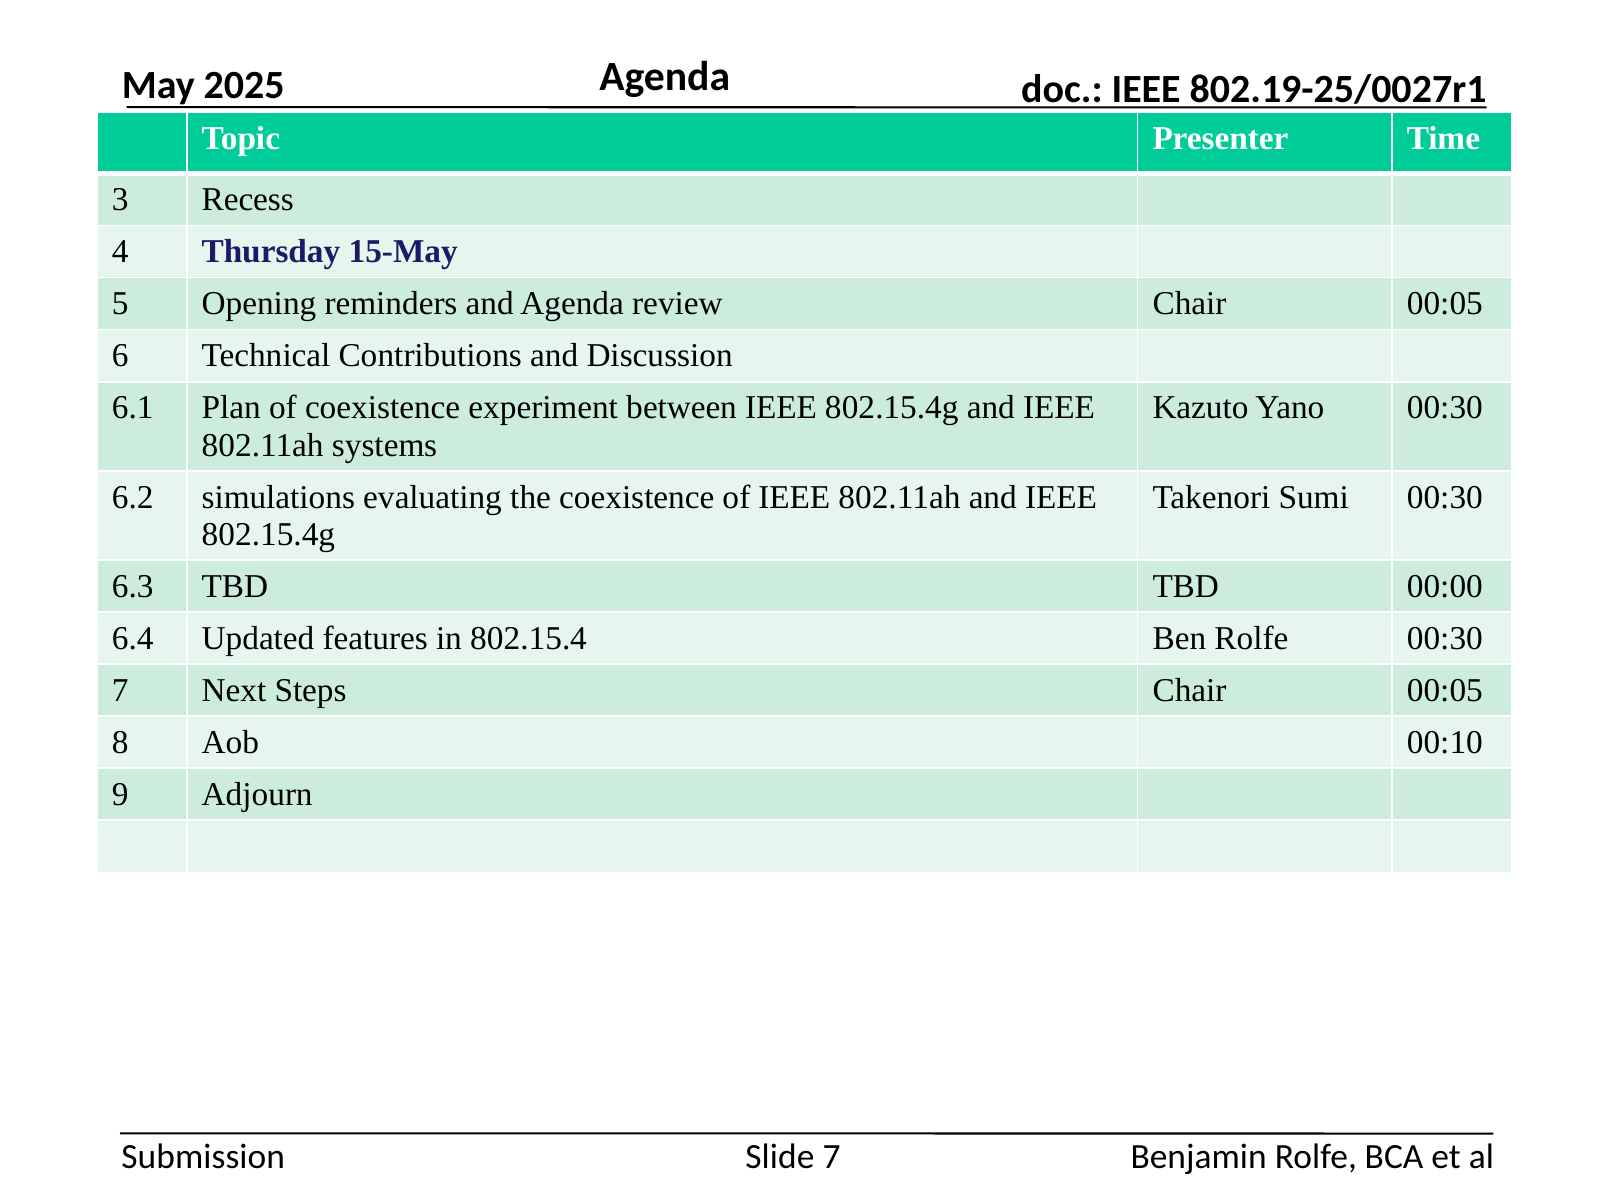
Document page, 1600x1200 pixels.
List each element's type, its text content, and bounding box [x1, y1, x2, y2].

table_cell [188, 821, 1137, 872]
table_cell 00:30 [1393, 383, 1511, 470]
table_cell TBD [1138, 561, 1391, 611]
table_cell [1393, 330, 1511, 381]
table_cell 3 [98, 176, 186, 225]
table_cell 6.1 [98, 383, 186, 470]
table_cell 7 [98, 665, 186, 715]
table_cell Chair [1138, 278, 1391, 329]
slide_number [121, 58, 451, 107]
table_cell [1393, 226, 1511, 277]
table_cell Updated features in 802.15.4 [188, 613, 1137, 663]
table_cell Adjourn [188, 769, 1137, 819]
table_cell 6 [98, 330, 186, 381]
table_cell 6.2 [98, 472, 186, 559]
table_cell 4 [98, 226, 186, 277]
table_cell Ben Rolfe [1138, 613, 1391, 663]
table_cell 5 [98, 278, 186, 329]
table_cell [1138, 226, 1391, 277]
table_cell 9 [98, 769, 186, 819]
table_cell [1393, 176, 1511, 225]
table_header Time [1393, 113, 1511, 171]
slide_number Slide 7 [733, 1132, 854, 1197]
table_cell [1138, 330, 1391, 381]
table_header [98, 113, 186, 171]
table_cell Technical Contributions and Discussion [188, 330, 1137, 381]
footer Benjamin Rolfe, BCA et al [937, 1132, 1495, 1174]
table_cell [1138, 769, 1391, 819]
table_cell 00:05 [1393, 278, 1511, 329]
table_cell 00:00 [1393, 561, 1511, 611]
table_cell 8 [98, 717, 186, 767]
table_header Topic [188, 113, 1137, 171]
table_cell [1138, 821, 1391, 872]
table_cell [1393, 769, 1511, 819]
table_cell TBD [188, 561, 1137, 611]
table_cell simulations evaluating the coexistence of IEEE 802.11ah and IEEE 802.15.4g [188, 472, 1137, 559]
table_cell 6.4 [98, 613, 186, 663]
table_cell Opening reminders and Agenda review [188, 278, 1137, 329]
table_cell 6.3 [98, 561, 186, 611]
table_cell 00:30 [1393, 613, 1511, 663]
table_cell 00:05 [1393, 665, 1511, 715]
table_cell Chair [1138, 665, 1391, 715]
table_cell Thursday 15-May [188, 226, 1137, 277]
table_cell Next Steps [188, 665, 1137, 715]
table_cell Aob [188, 717, 1137, 767]
table_cell Kazuto Yano [1138, 383, 1391, 470]
table_cell 00:10 [1393, 717, 1511, 767]
table_cell Plan of coexistence experiment between IEEE 802.15.4g and IEEE 802.11ah systems [188, 383, 1137, 470]
table_cell 00:30 [1393, 472, 1511, 559]
table_cell [1138, 176, 1391, 225]
table_cell [98, 821, 186, 872]
table_cell Takenori Sumi [1138, 472, 1391, 559]
title Agenda [249, 37, 1080, 109]
table_cell [1393, 821, 1511, 872]
table_header Presenter [1138, 113, 1391, 171]
table_cell [1138, 717, 1391, 767]
table_cell Recess [188, 176, 1137, 225]
